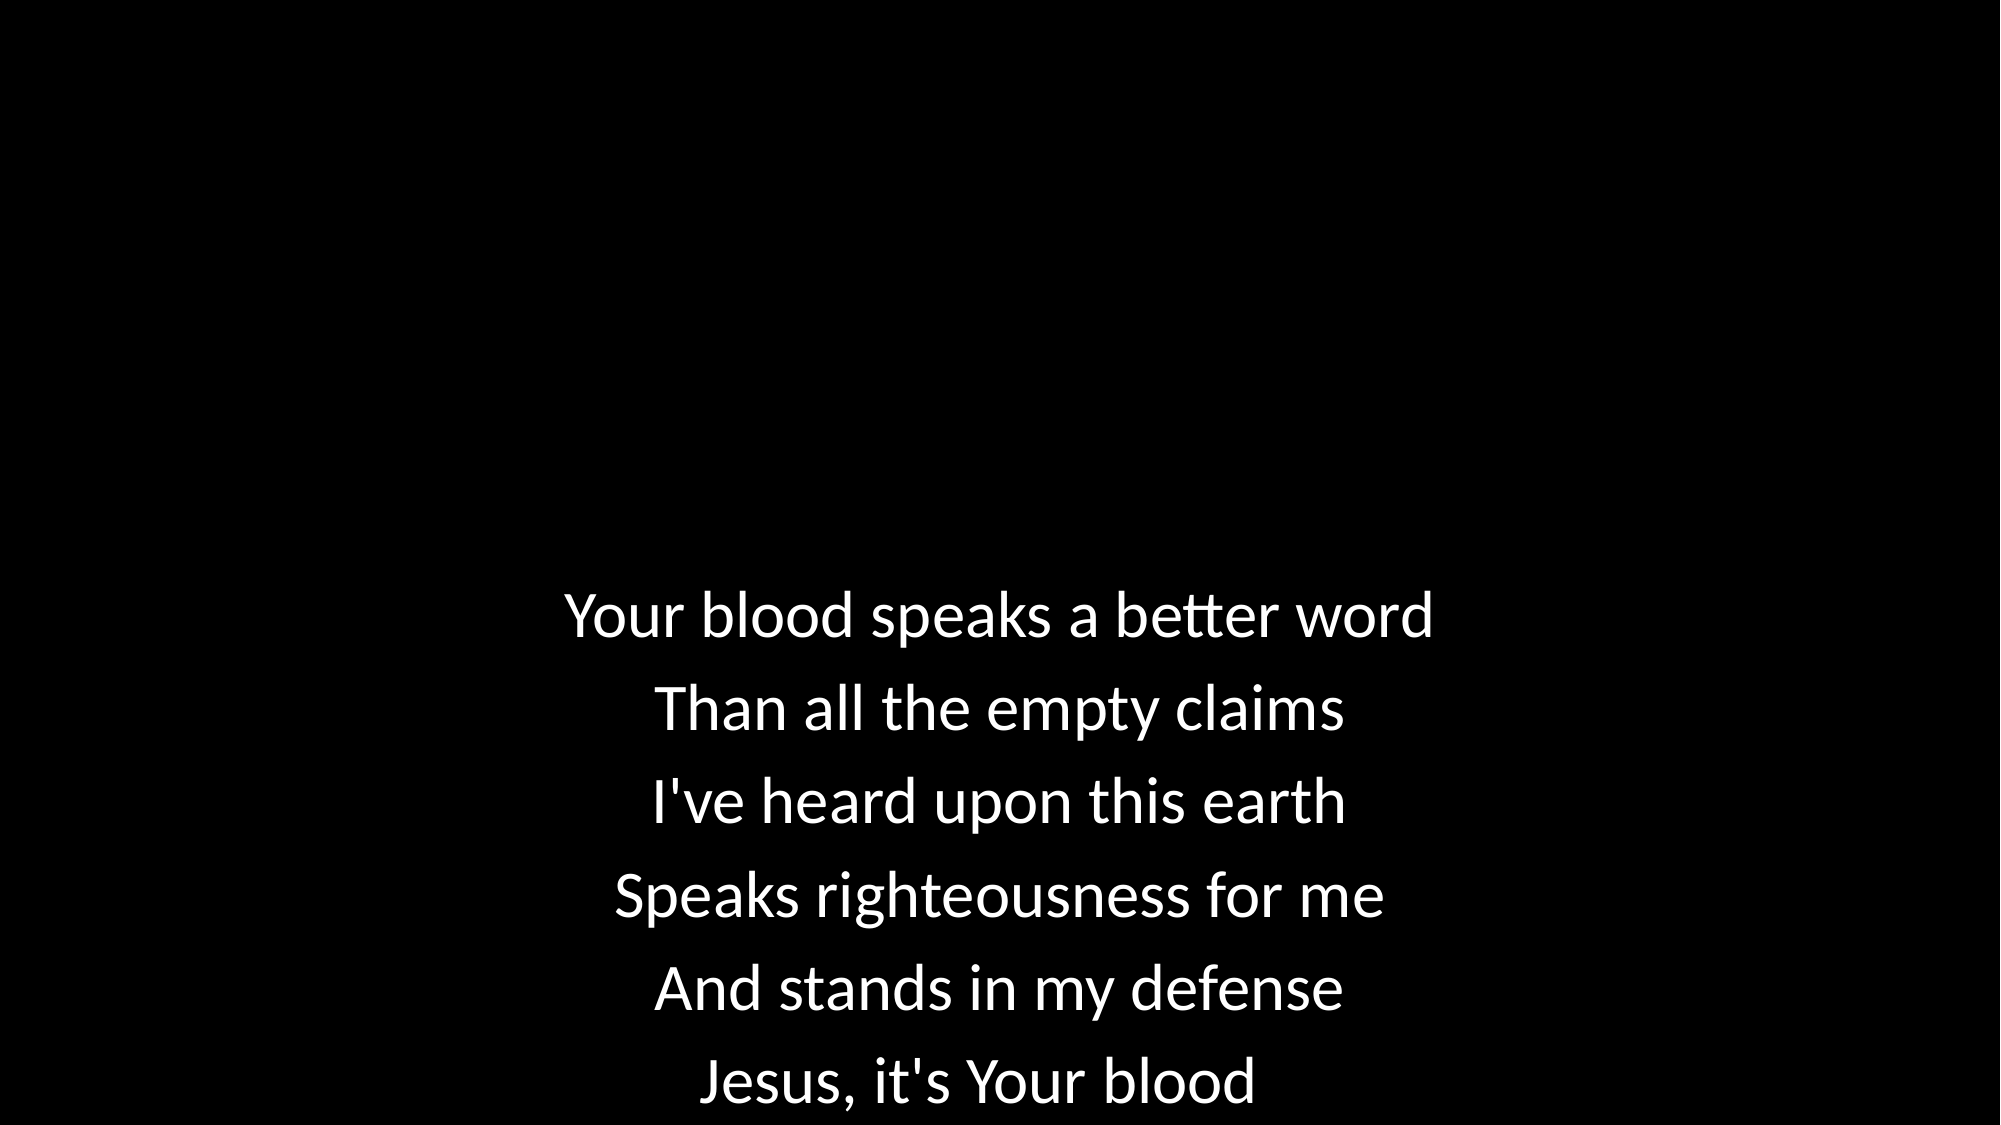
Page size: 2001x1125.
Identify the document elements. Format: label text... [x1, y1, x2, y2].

subtitle Your blood speaks a better word Than all the empty claims I've heard upon this earth Speaks righteousness for me And stands in my defense Jesus, it's Your blood [0, 562, 2000, 1125]
